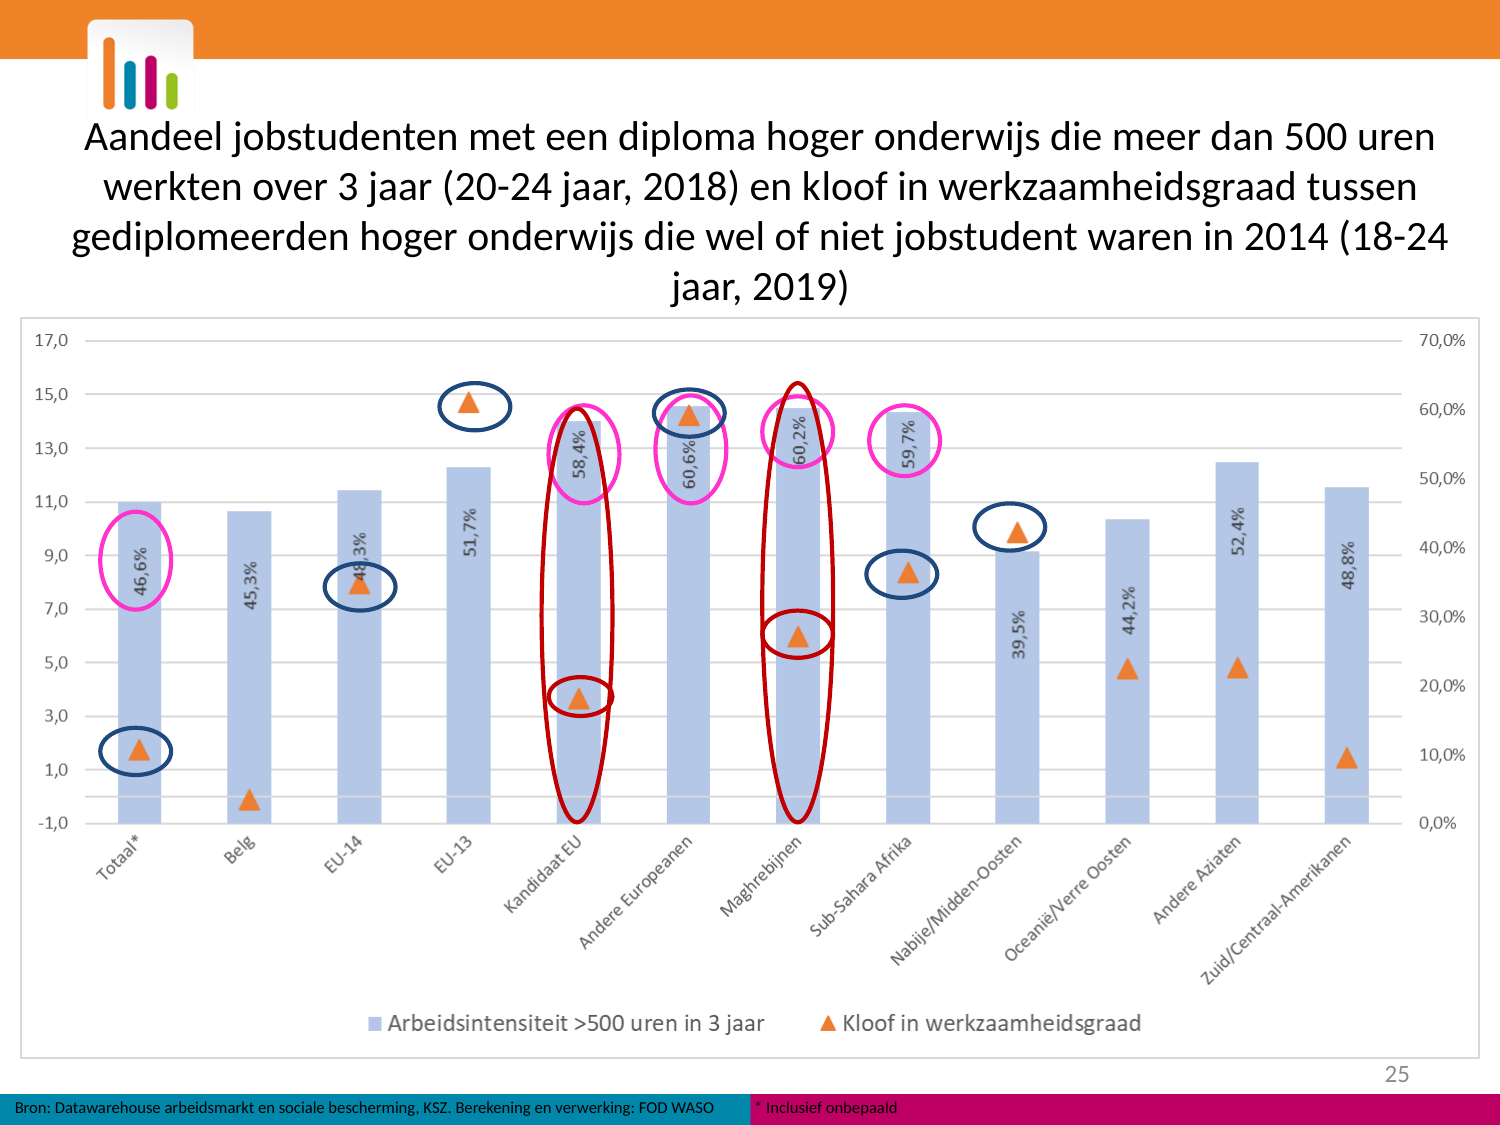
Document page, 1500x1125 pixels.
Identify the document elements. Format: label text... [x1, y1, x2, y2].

text_box Bron: Datawarehouse arbeidsmarkt en sociale bescherming, KSZ. Berekening en verwerking: FOD WASO [0, 1089, 739, 1125]
picture [0, 0, 1500, 1089]
slide_number 25 [1074, 1067, 1425, 1089]
text_box * Inclusief onbepaald [739, 1089, 1500, 1125]
text_box Aandeel jobstudenten met een diploma hoger onderwijs die meer dan 500 uren werkten over 3 jaar (20-24 jaar, 2018) en kloof in werkzaamheidsgraad tussen gediplomeerden hoger onderwijs die wel of niet jobstudent waren in 2014 (18-24 jaar, 2019) [19, 101, 1500, 312]
